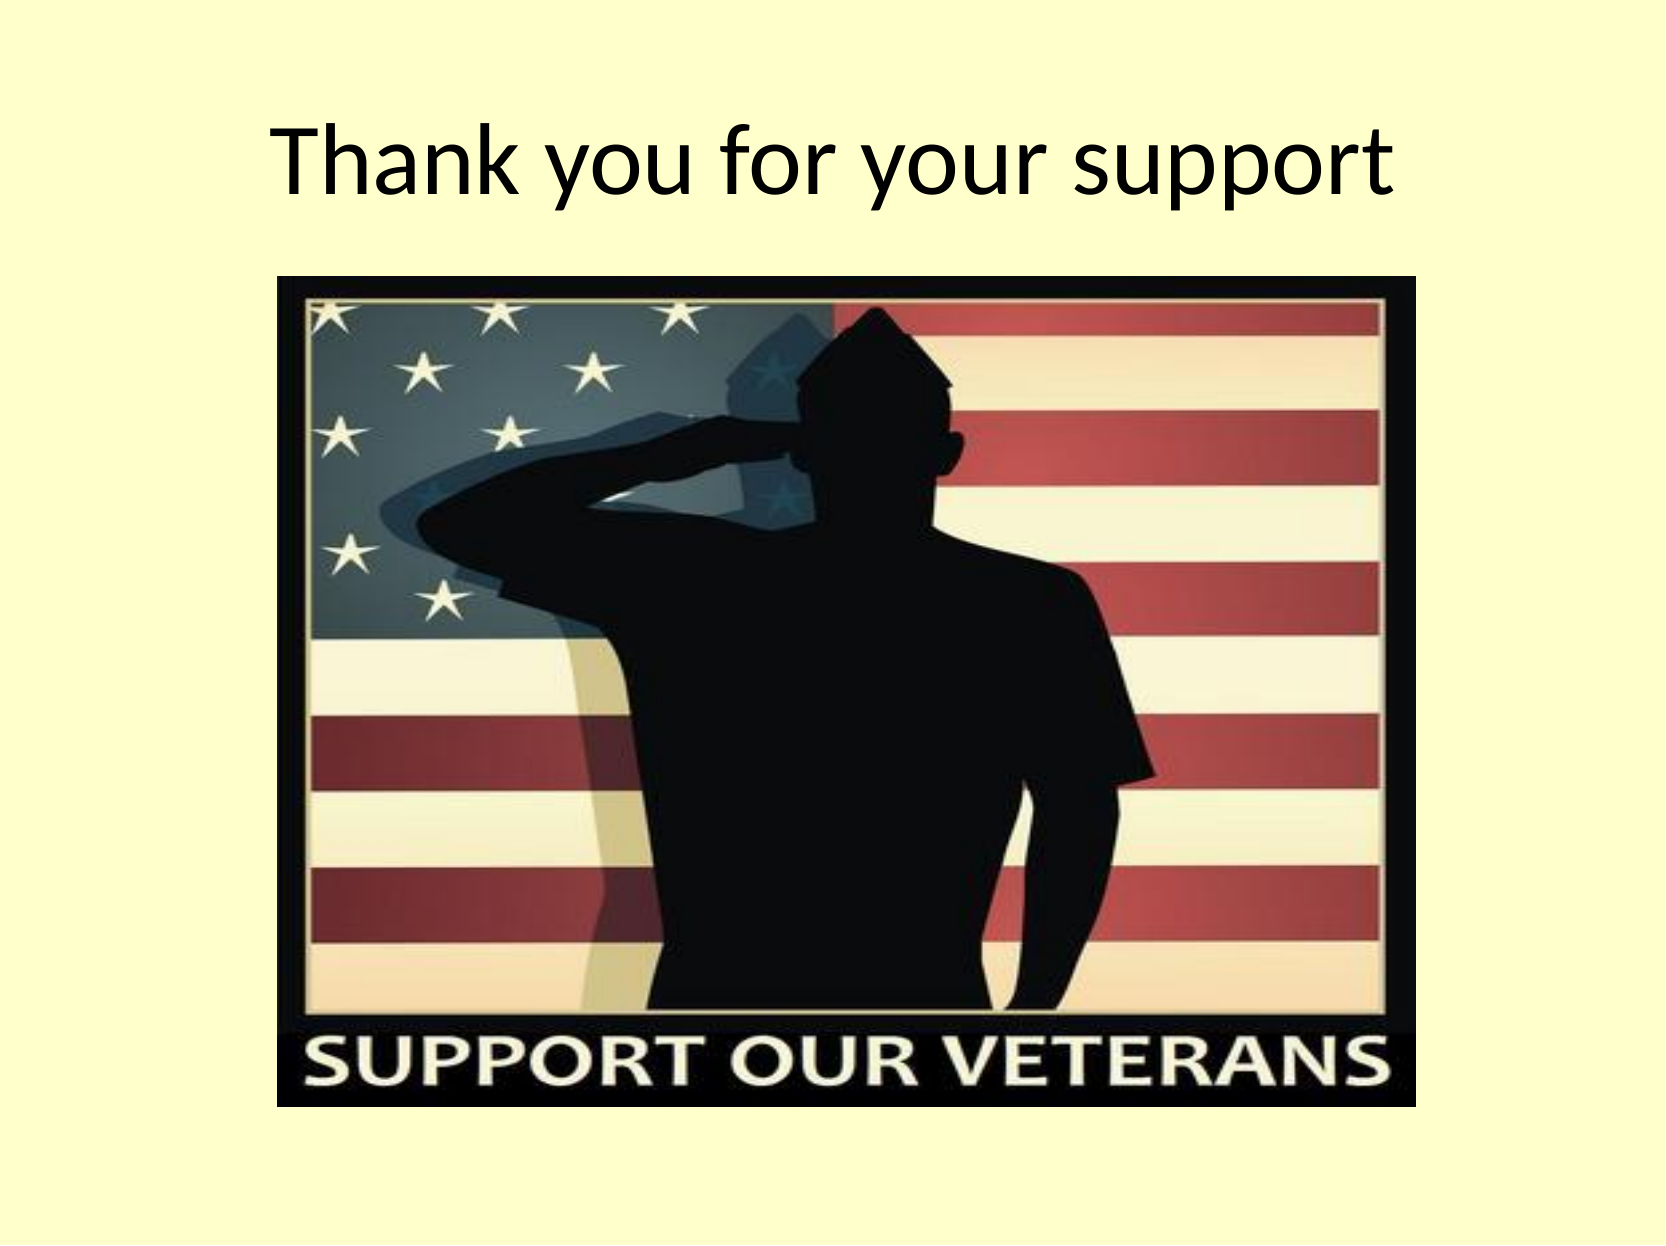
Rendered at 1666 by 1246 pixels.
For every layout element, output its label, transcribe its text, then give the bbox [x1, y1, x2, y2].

picture [277, 276, 1416, 1107]
title Thank you for your support [83, 49, 1582, 258]
